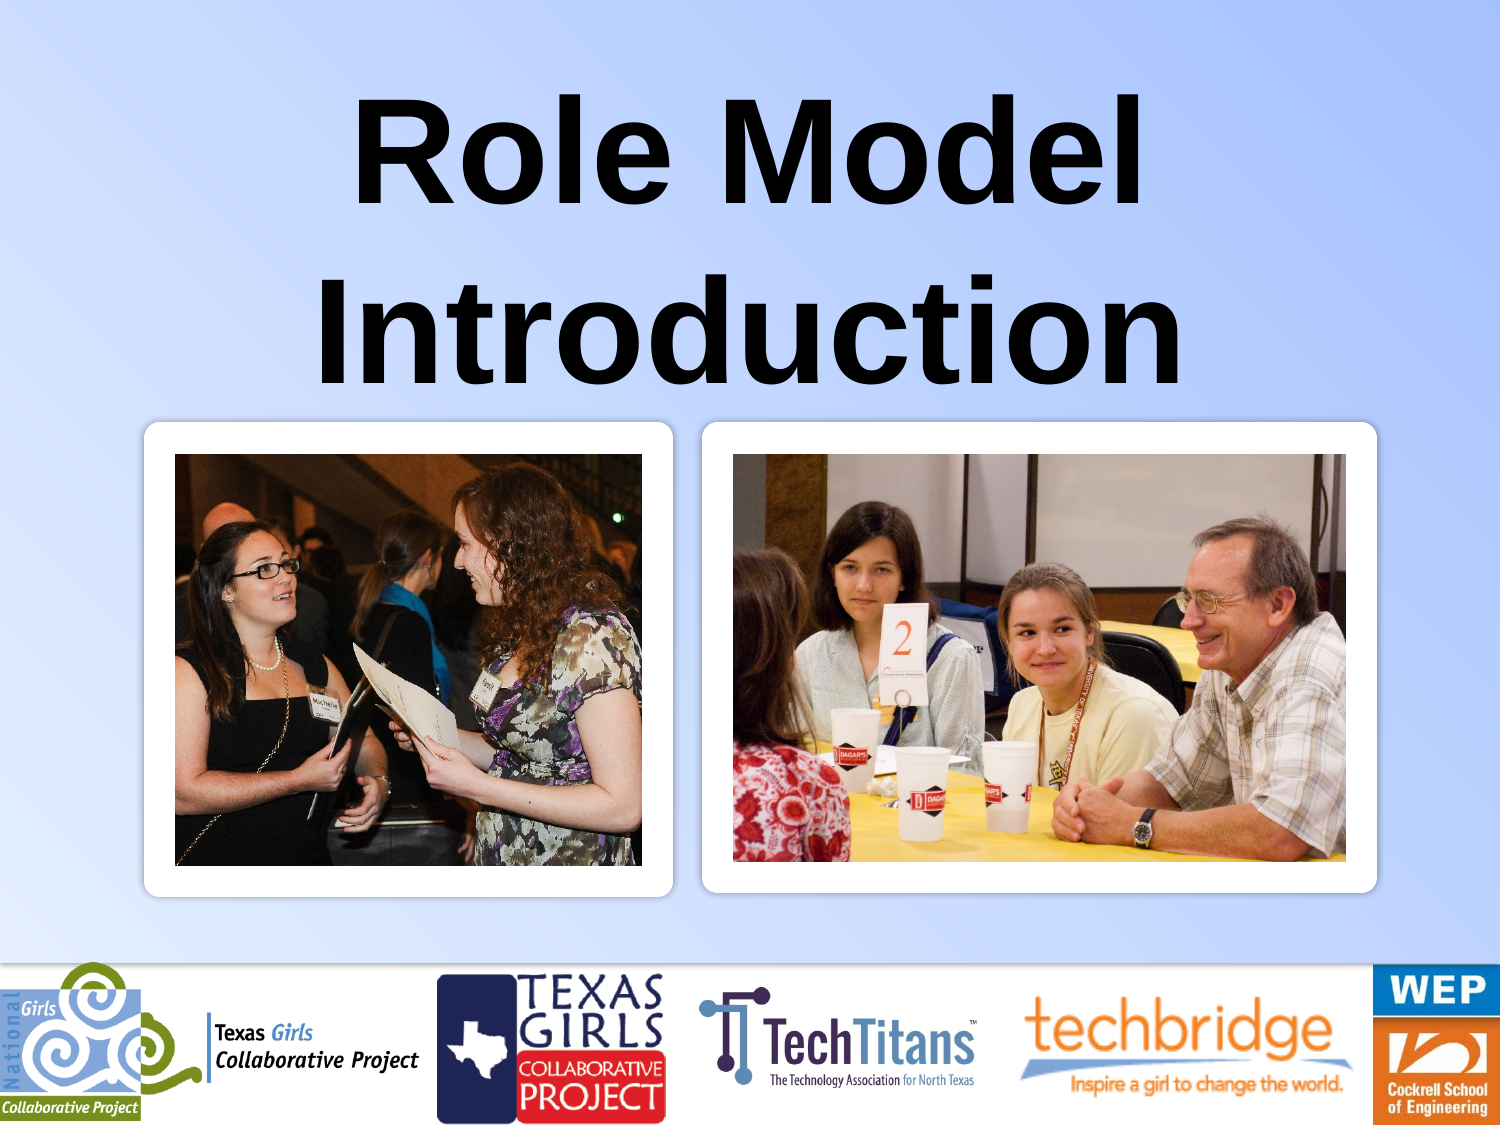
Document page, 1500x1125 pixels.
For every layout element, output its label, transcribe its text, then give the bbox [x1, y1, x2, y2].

title Role Model Introduction [0, 112, 1500, 354]
picture [437, 967, 675, 1125]
picture [699, 987, 983, 1088]
picture [1373, 963, 1500, 1125]
picture [0, 962, 419, 1121]
picture [1018, 978, 1363, 1118]
picture [174, 453, 643, 866]
picture [732, 453, 1346, 863]
